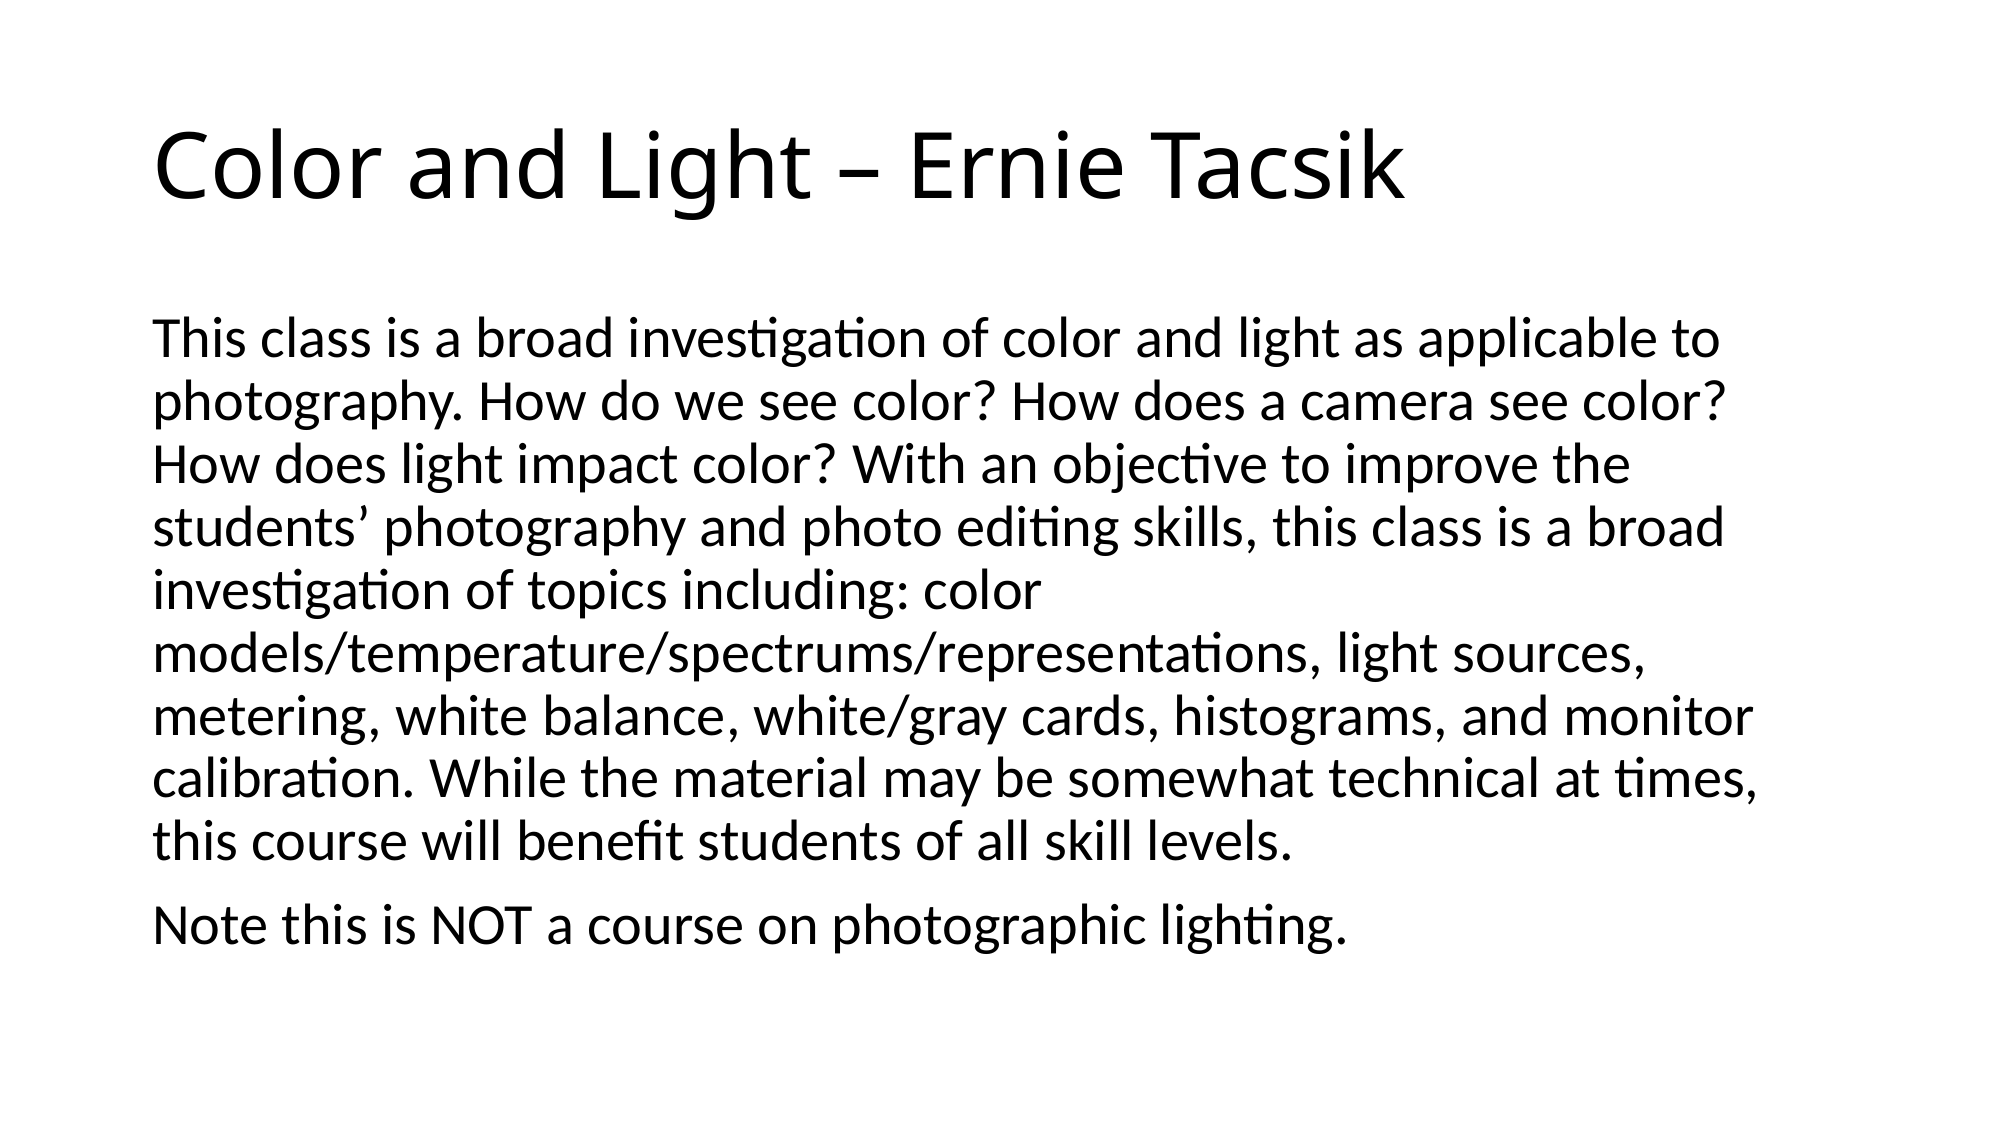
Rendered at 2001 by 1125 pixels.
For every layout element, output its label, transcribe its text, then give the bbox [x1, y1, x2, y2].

list This class is a broad investigation of color and light as applicable to photography. How do we see color? How does a camera see color? How does light impact color? With an objective to improve the students’ photography and photo editing skills, this class is a broad investigation of topics including: color models/temperature/spectrums/representations, light sources, metering, white balance, white/gray cards, histograms, and monitor calibration. While the material may be somewhat technical at times, this course will benefit students of all skill levels. Note this is NOT a course on photographic lighting. [137, 299, 1863, 1014]
title Color and Light – Ernie Tacsik [137, 59, 1863, 278]
